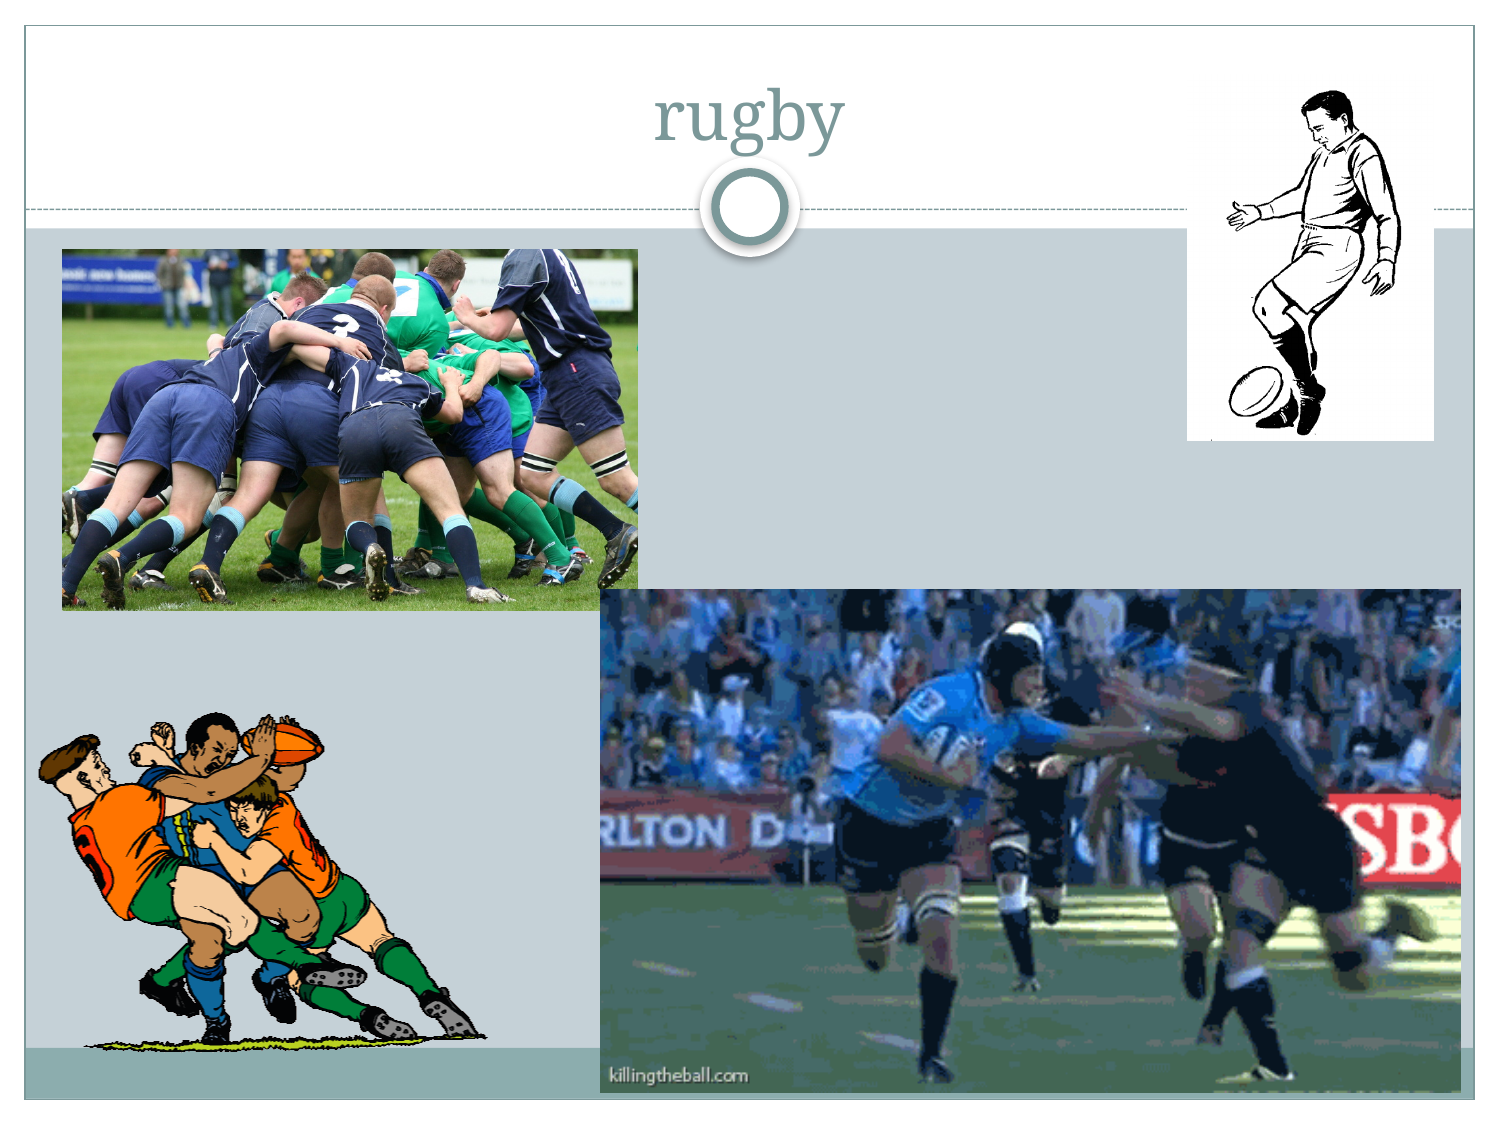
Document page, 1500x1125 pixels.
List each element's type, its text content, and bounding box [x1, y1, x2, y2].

picture [37, 712, 488, 1053]
picture [62, 249, 1462, 1093]
picture [1187, 74, 1434, 441]
title rugby [49, 37, 1450, 162]
